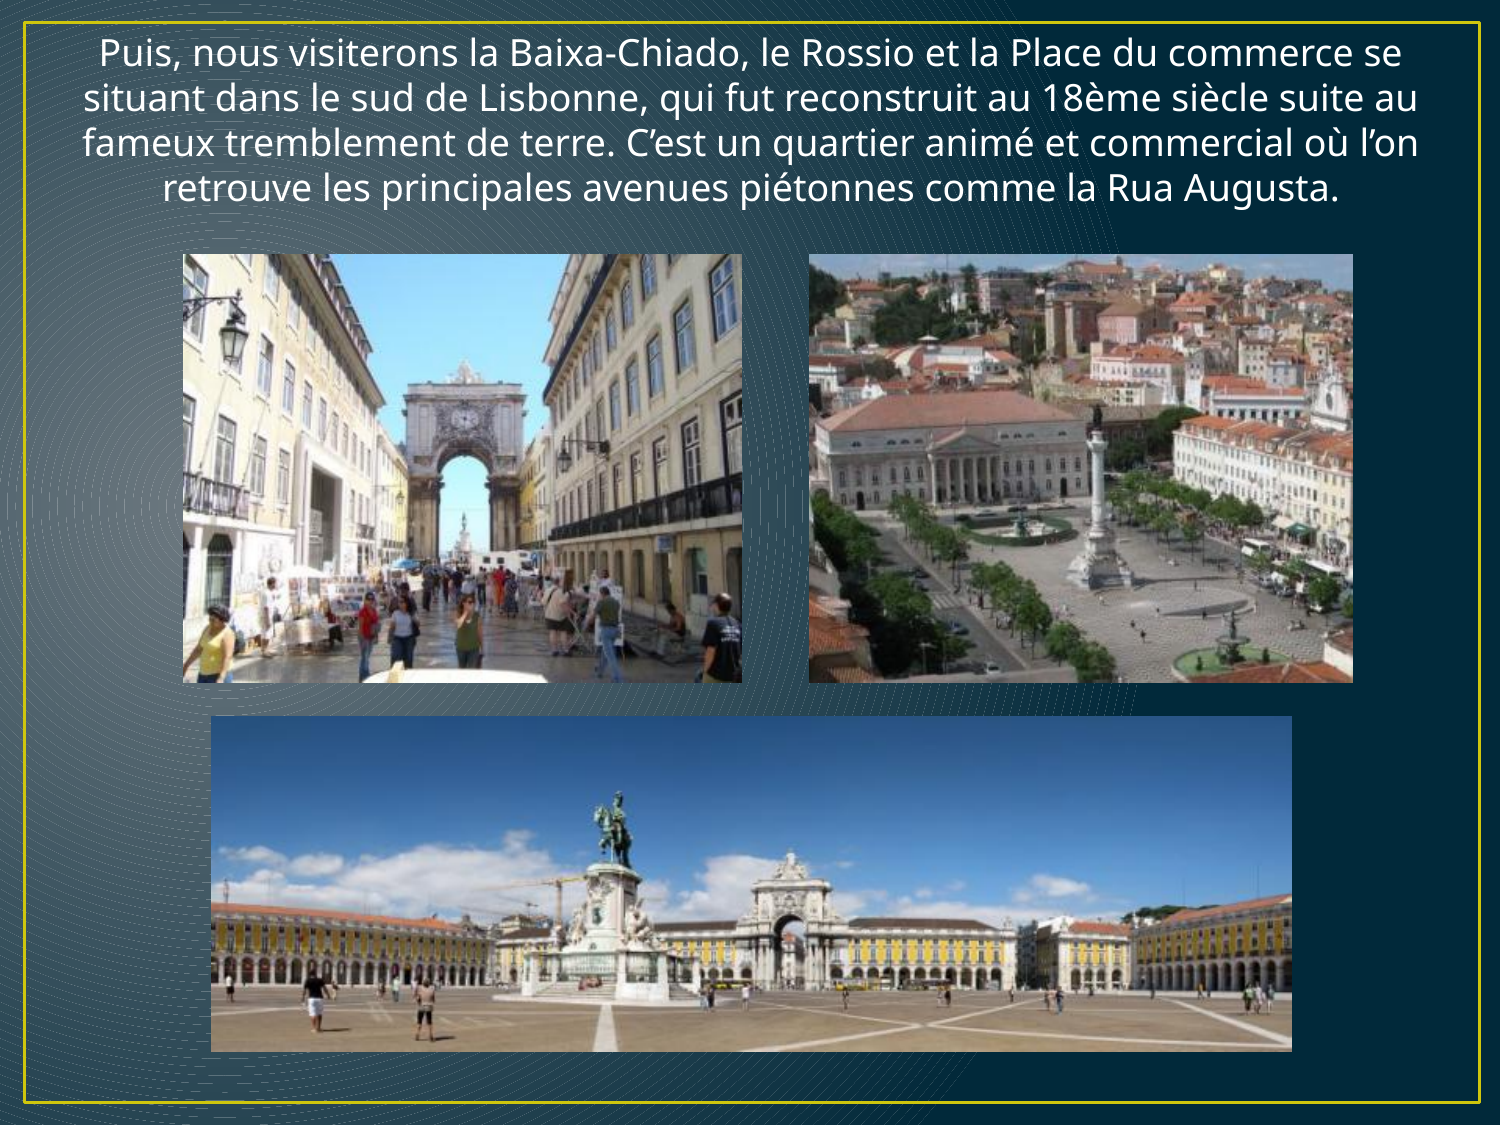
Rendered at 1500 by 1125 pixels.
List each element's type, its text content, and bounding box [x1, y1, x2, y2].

text_box Puis, nous visiterons la Baixa-Chiado, le Rossio et la Place du commerce se situant dans le sud de Lisbonne, qui fut reconstruit au 18ème siècle suite au fameux tremblement de terre. C’est un quartier animé et commercial où l’on retrouve les principales avenues piétonnes comme la Rua Augusta. [44, 42, 1459, 197]
picture [1134, 197, 1149, 201]
picture [926, 1056, 941, 1065]
picture [1212, 197, 1227, 201]
picture [211, 710, 1291, 1052]
picture [1235, 197, 1245, 201]
picture [1280, 197, 1292, 201]
picture [182, 253, 743, 683]
picture [808, 248, 1352, 683]
picture [1235, 197, 1250, 209]
picture [1258, 197, 1268, 201]
picture [1101, 688, 1109, 697]
